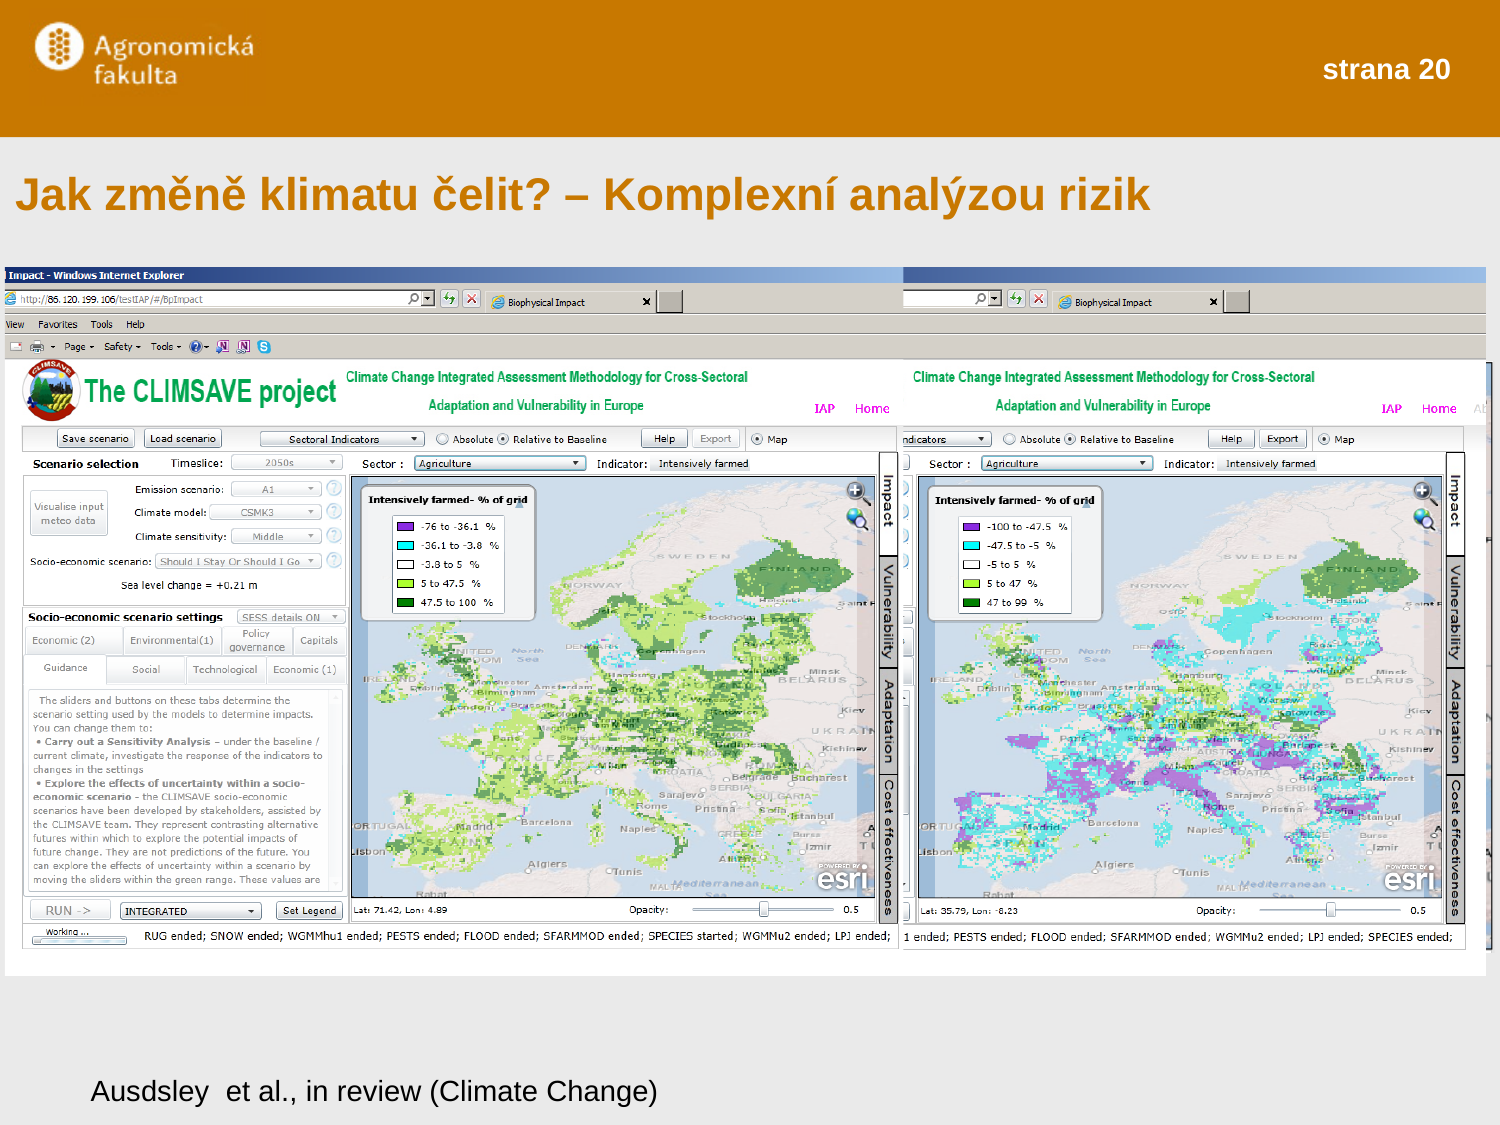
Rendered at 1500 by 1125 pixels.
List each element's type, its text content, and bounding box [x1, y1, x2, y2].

footer Ausdsley et al., in review (Climate Change) [0, 1064, 751, 1125]
picture [29, 8, 266, 106]
slide_number strana 20 [1115, 42, 1467, 90]
title Jak změně klimatu čelit? – Komplexní analýzou rizik [0, 90, 1500, 294]
picture [4, 266, 1495, 977]
